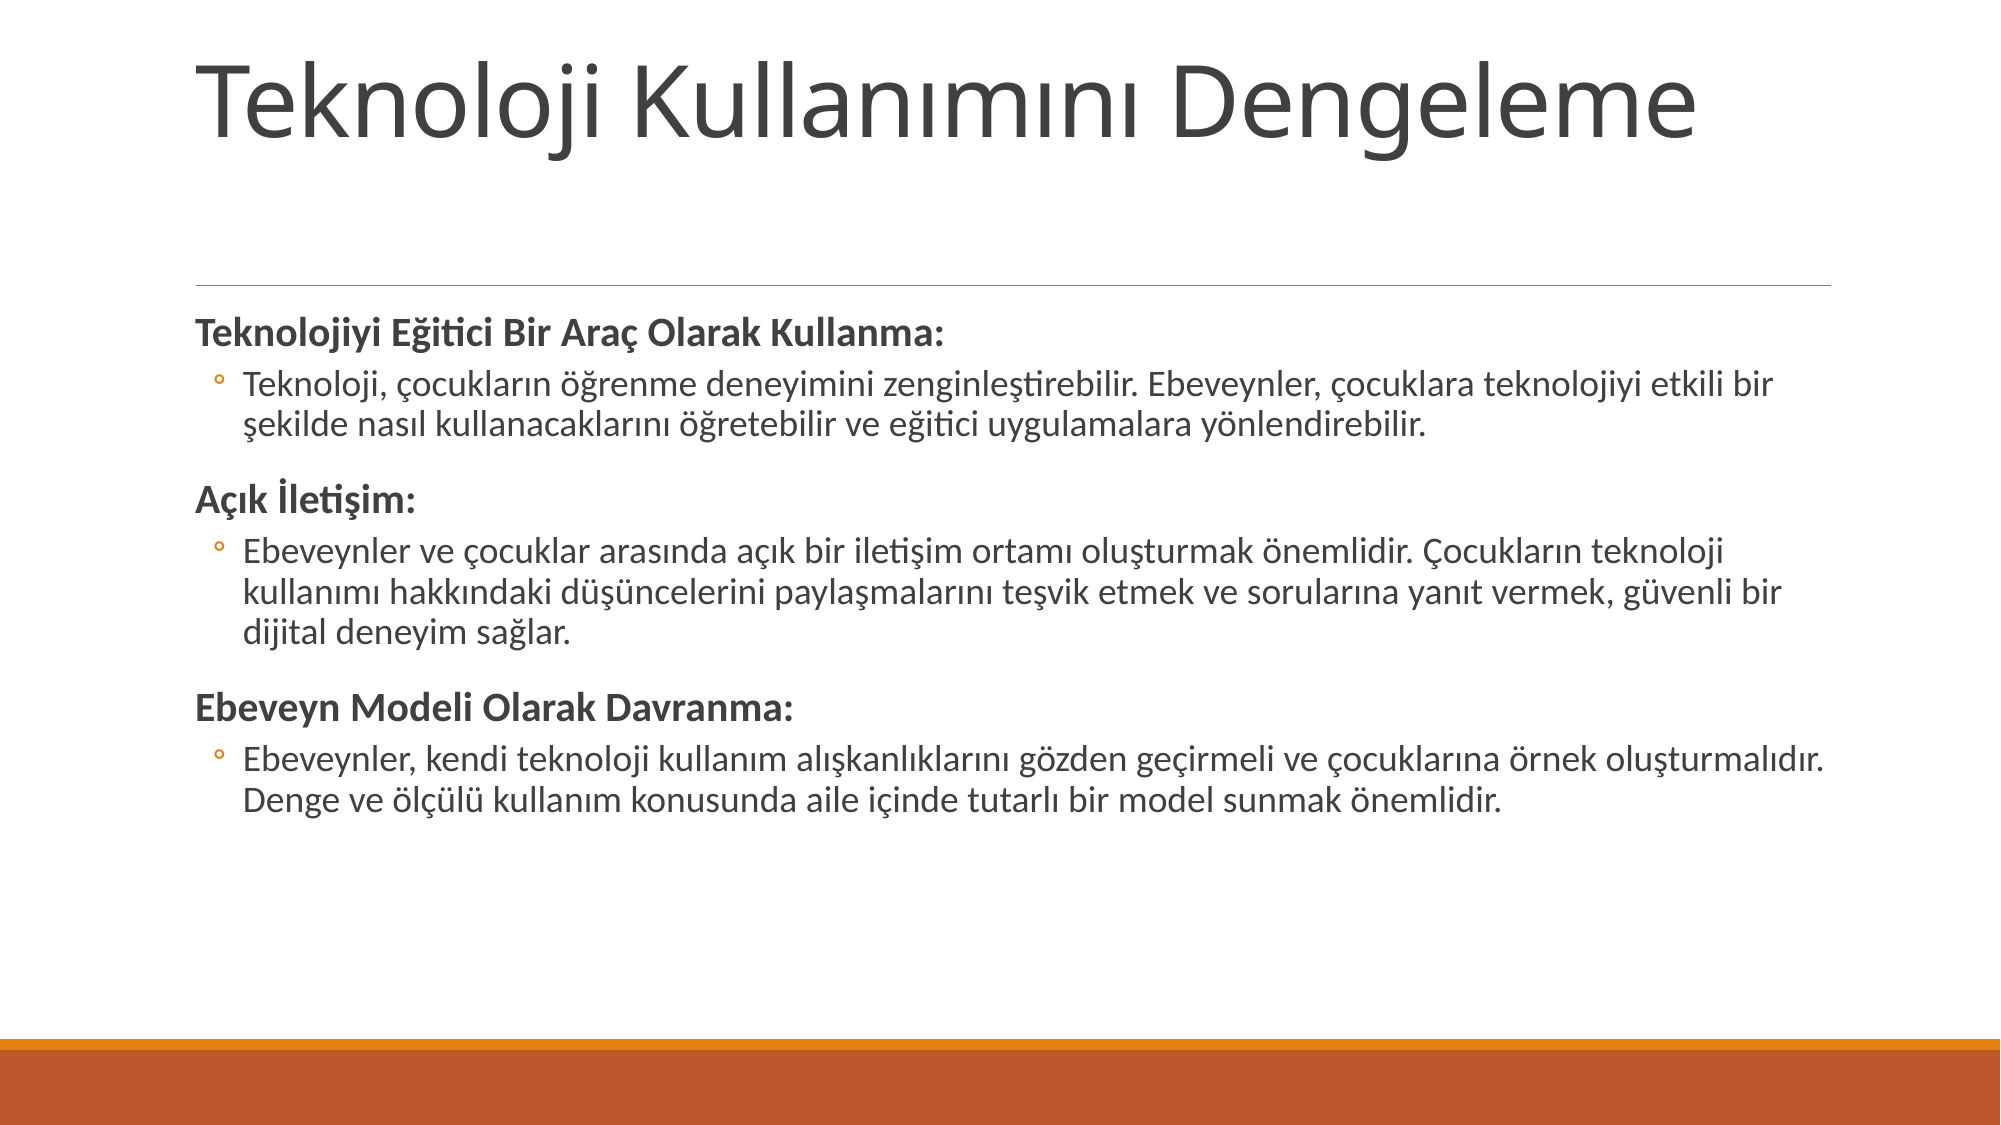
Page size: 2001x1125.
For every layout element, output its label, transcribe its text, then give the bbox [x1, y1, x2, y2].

list Teknolojiyi Eğitici Bir Araç Olarak Kullanma: Teknoloji, çocukların öğrenme deneyimini zenginleştirebilir. Ebeveynler, çocuklara teknolojiyi etkili bir şekilde nasıl kullanacaklarını öğretebilir ve eğitici uygulamalara yönlendirebilir. Açık İletişim: Ebeveynler ve çocuklar arasında açık bir iletişim ortamı oluşturmak önemlidir. Çocukların teknoloji kullanımı hakkındaki düşüncelerini paylaşmalarını teşvik etmek ve sorularına yanıt vermek, güvenli bir dijital deneyim sağlar. Ebeveyn Modeli Olarak Davranma: Ebeveynler, kendi teknoloji kullanım alışkanlıklarını gözden geçirmeli ve çocuklarına örnek oluşturmalıdır. Denge ve ölçülü kullanım konusunda aile içinde tutarlı bir model sunmak önemlidir. [180, 302, 1830, 963]
title Teknoloji Kullanımını Dengeleme [180, 47, 1830, 285]
